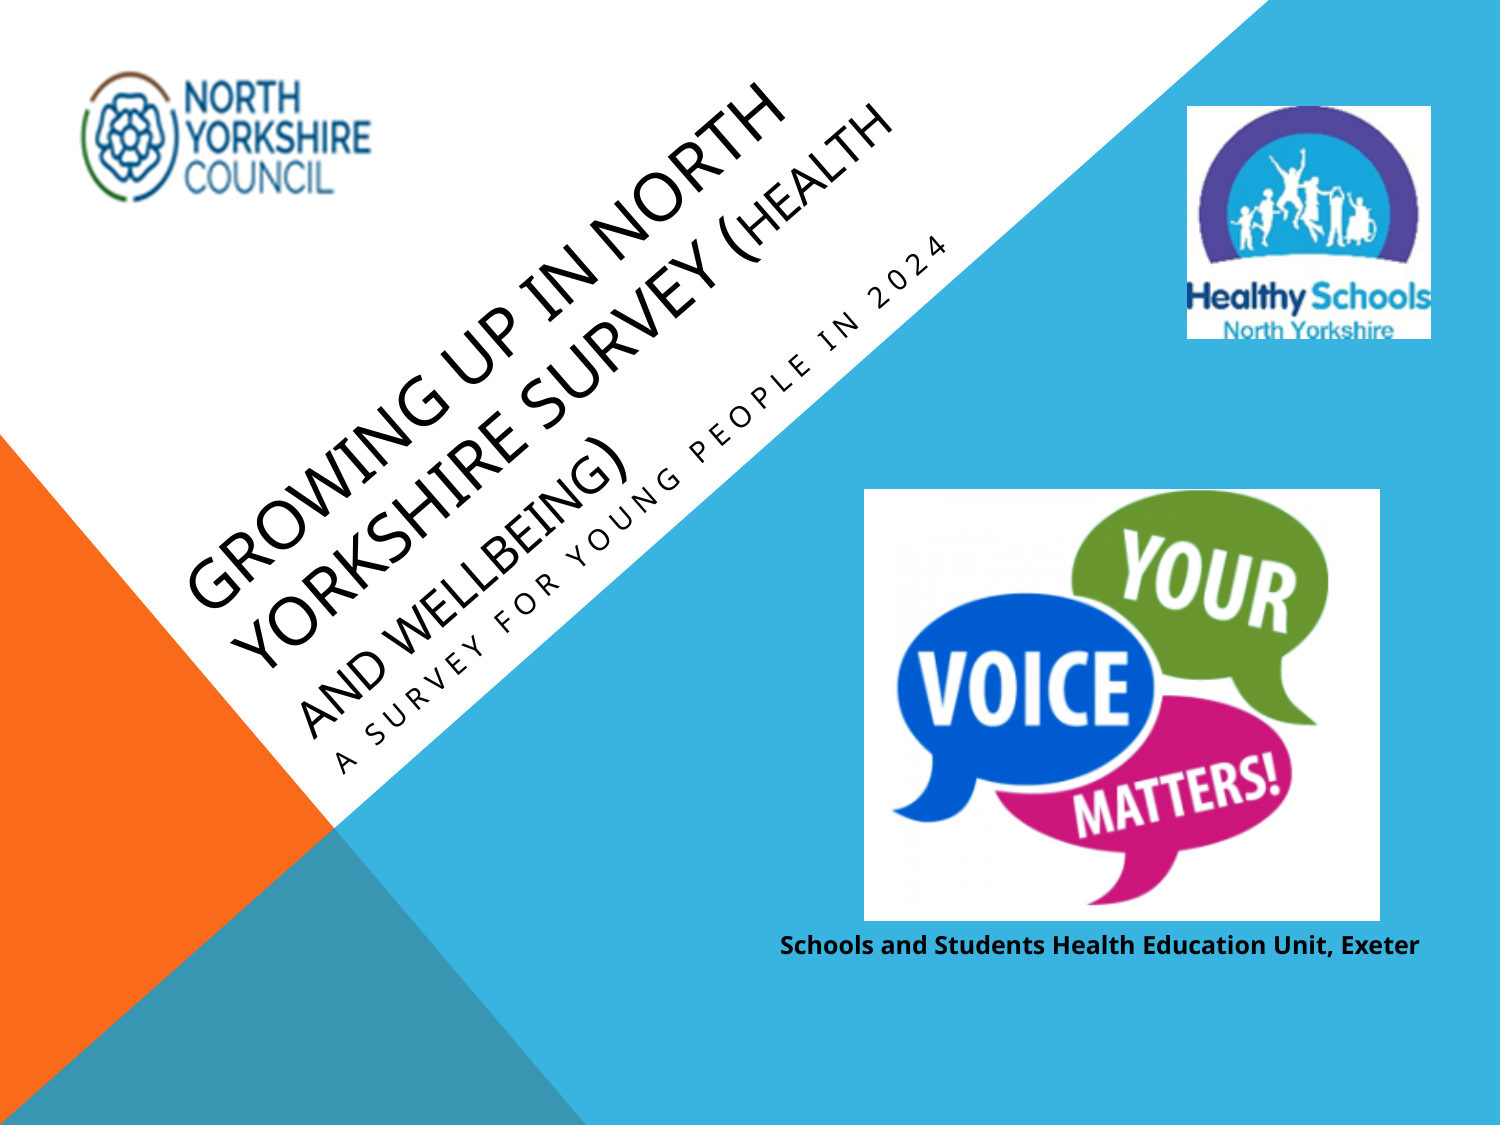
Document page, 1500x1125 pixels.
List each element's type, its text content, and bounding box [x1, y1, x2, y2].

picture [714, 361, 1476, 1059]
picture [40, 24, 402, 224]
subtitle A survey for young people in 2024 [775, 61, 1154, 360]
picture [1186, 106, 1431, 340]
subtitle A survey for young people in 2024 [312, 417, 709, 804]
title Growing up in North Yorkshire survey (Health and WELLBEING) [182, 4, 1012, 761]
